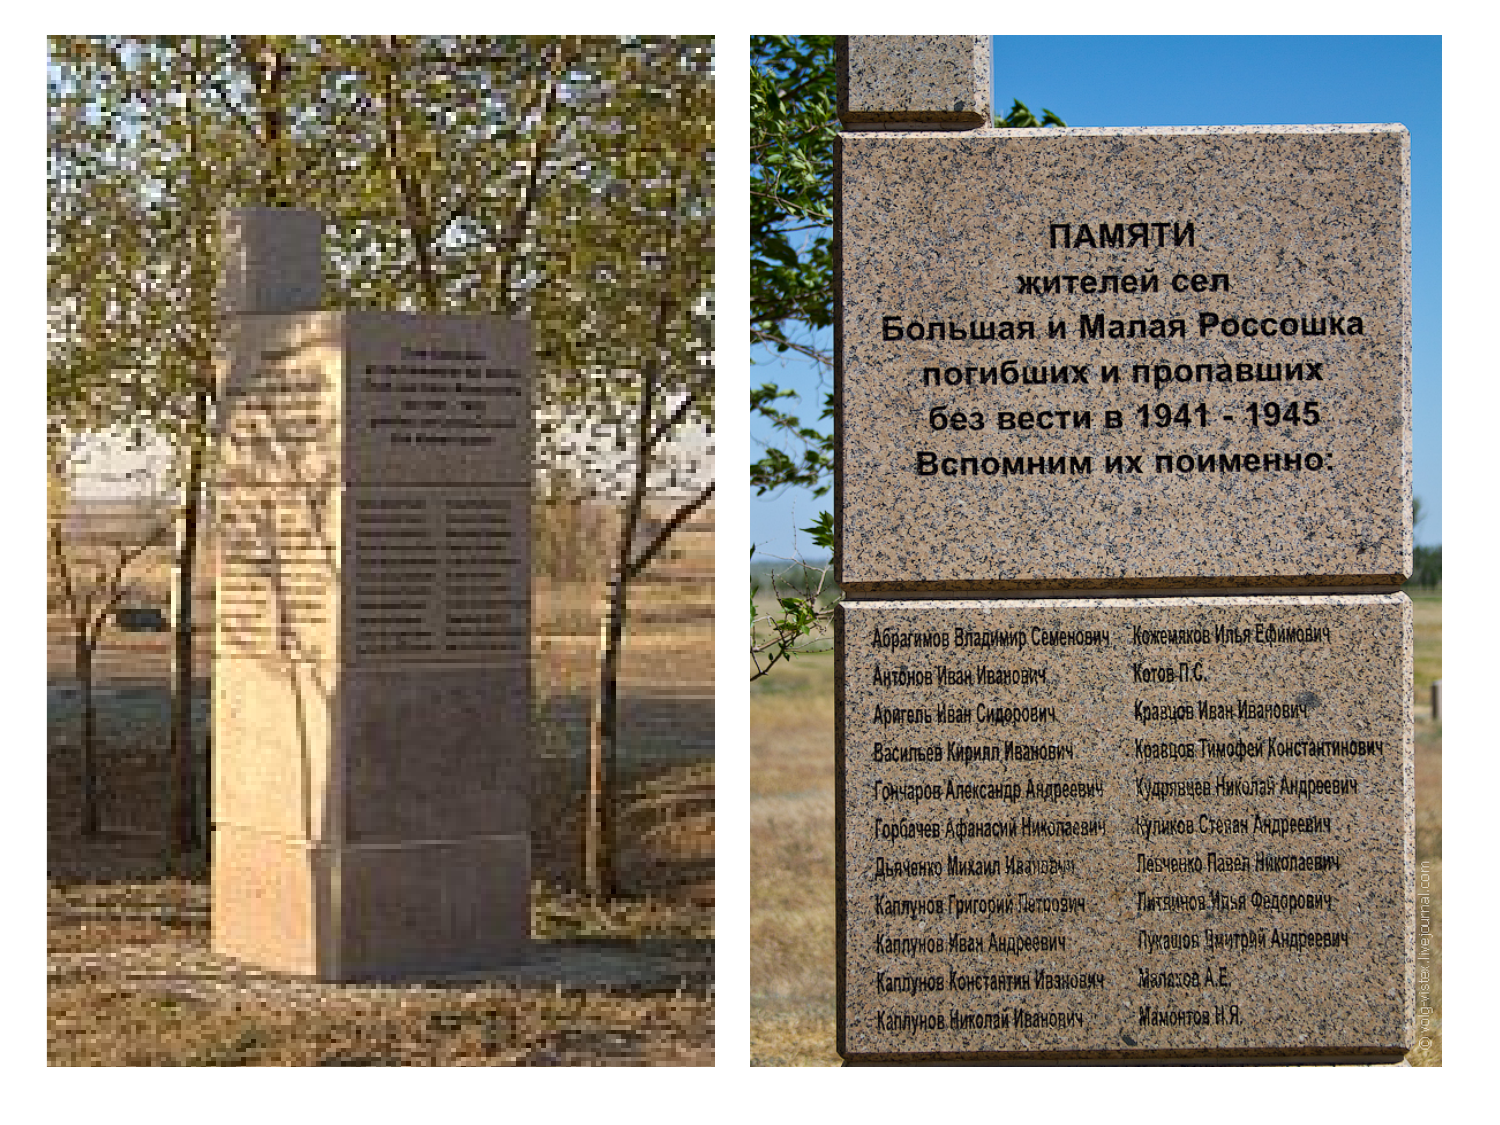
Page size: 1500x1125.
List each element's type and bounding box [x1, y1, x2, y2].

picture [46, 34, 716, 1067]
picture [749, 34, 1442, 1067]
